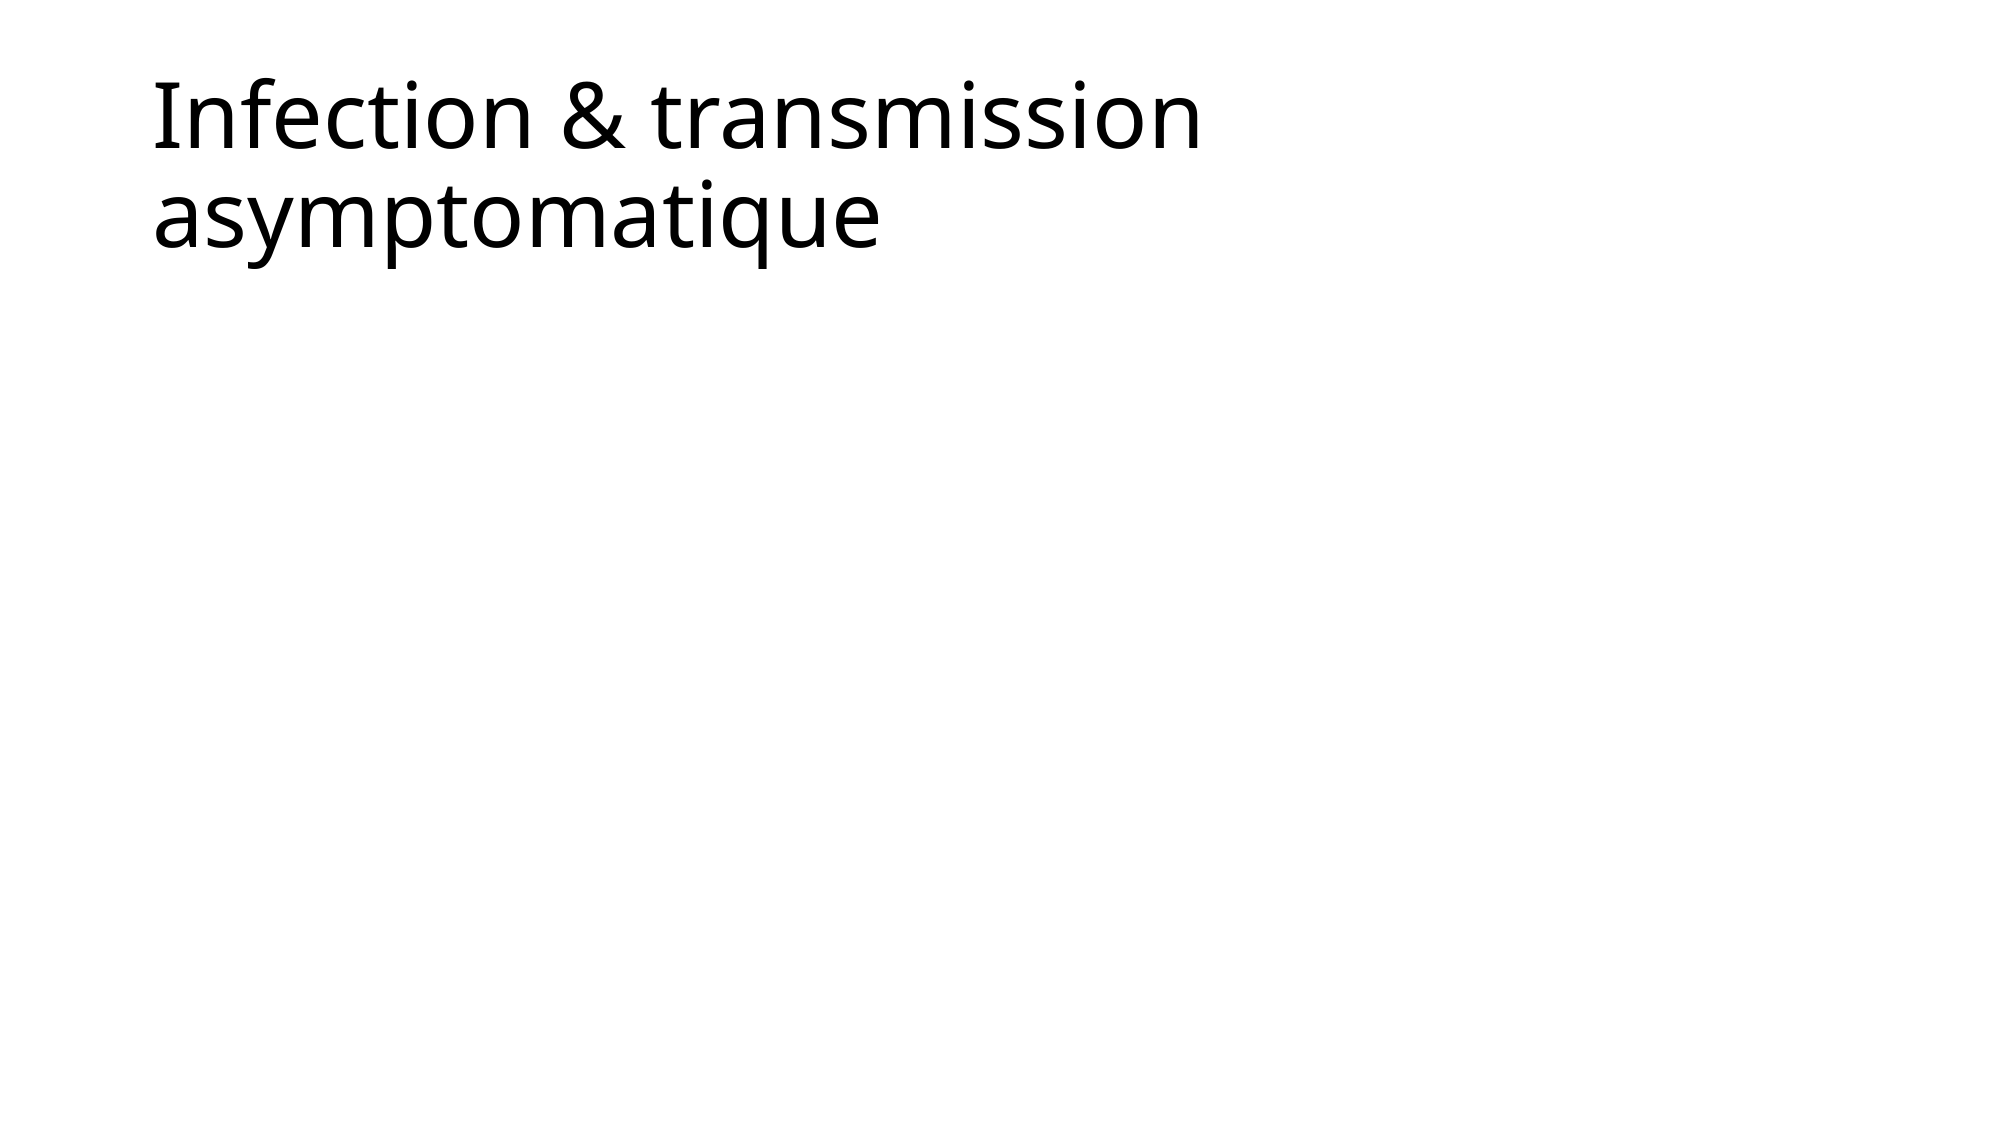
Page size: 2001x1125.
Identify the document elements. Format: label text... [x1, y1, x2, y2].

title Infection & transmission asymptomatique [137, 59, 1863, 278]
